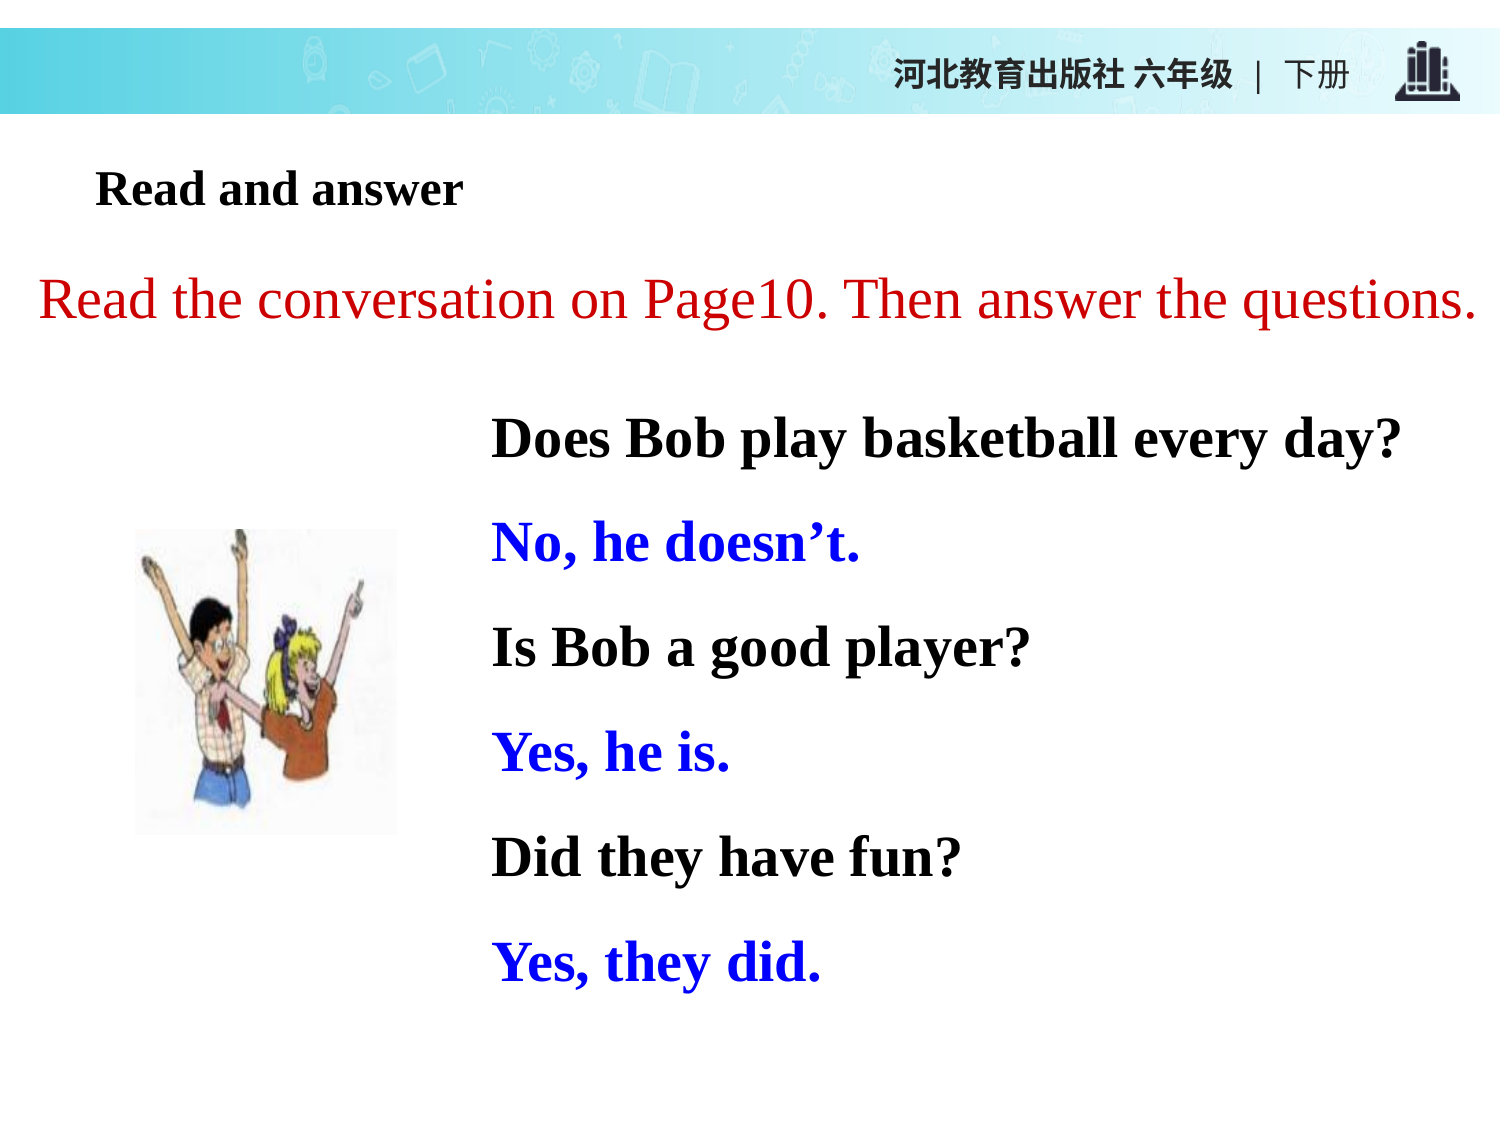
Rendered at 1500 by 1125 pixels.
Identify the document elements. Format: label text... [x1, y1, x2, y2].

text_box Does Bob play basketball every day? No, he doesn’t. Is Bob a good player? Yes, he is. Did they have fun? Yes, they did. [477, 356, 1450, 1001]
picture [135, 529, 397, 835]
text_box Read the conversation on Page10. Then answer the questions. [23, 252, 1494, 338]
picture [1395, 41, 1460, 101]
picture [303, 29, 1385, 114]
text_box Read and answer [0, 140, 522, 231]
